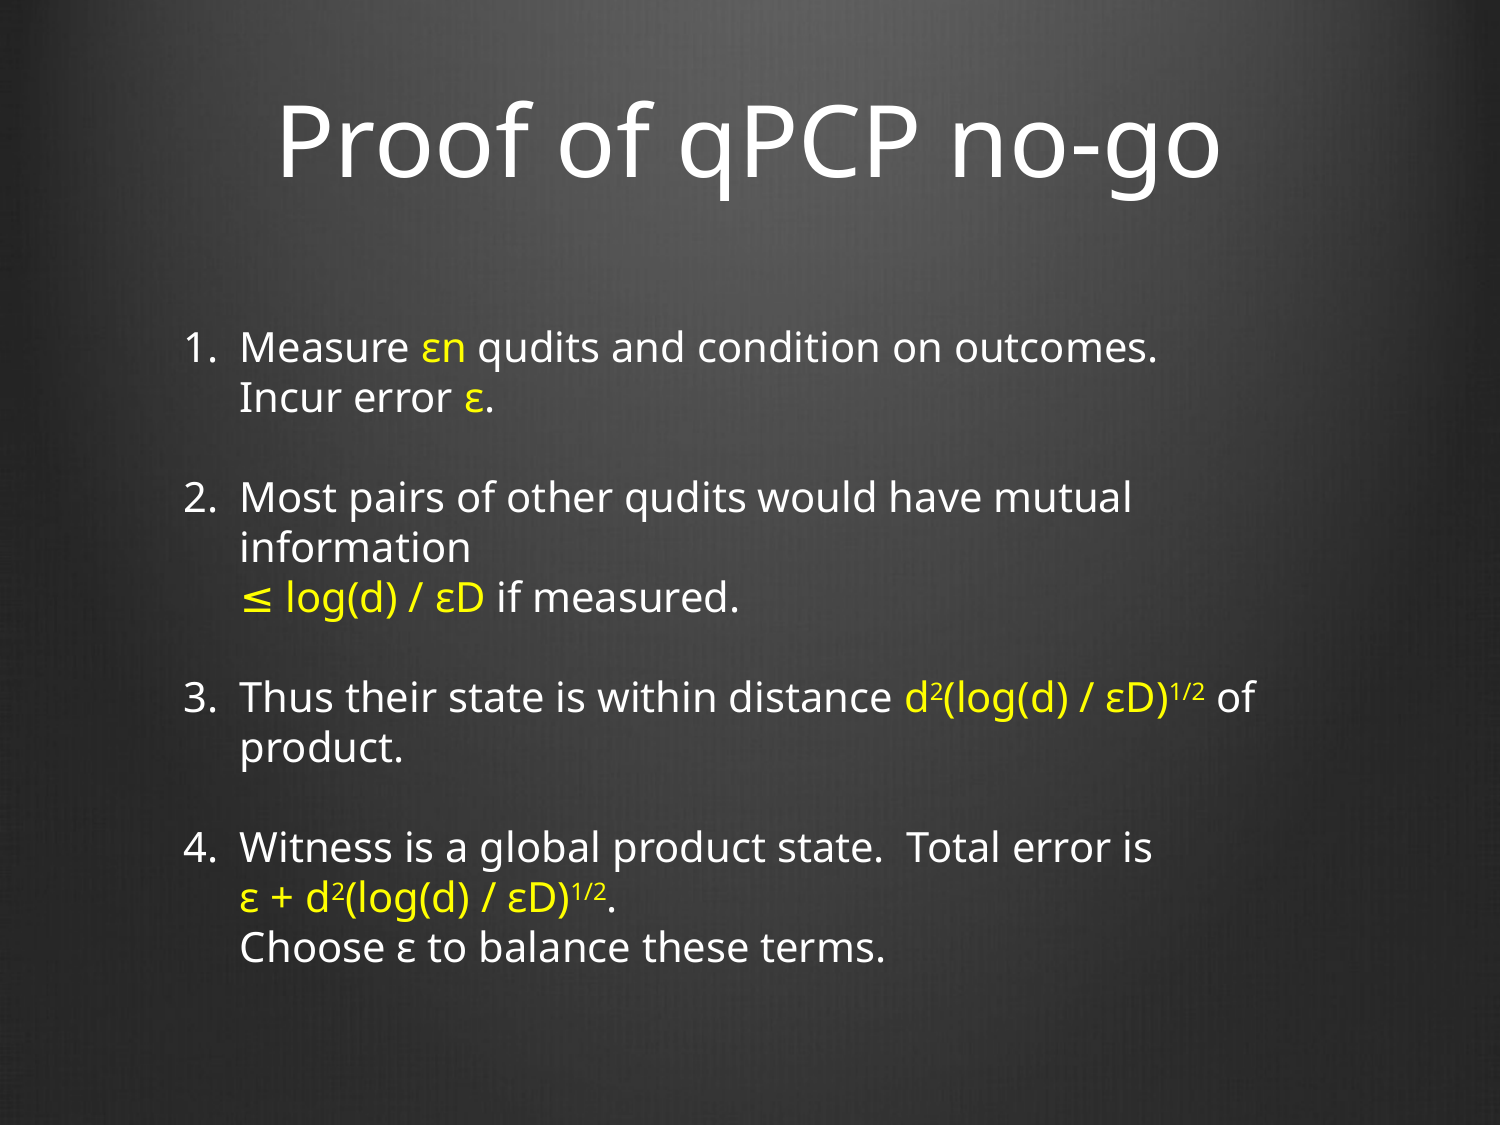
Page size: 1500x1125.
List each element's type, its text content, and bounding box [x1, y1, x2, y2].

text_box Measure εn qudits and condition on outcomes. Incur error ε. Most pairs of other qudits would have mutual information ≤ log(d) / εD if measured. Thus their state is within distance d2(log(d) / εD)1/2 of product. Witness is a global product state. Total error is ε + d2(log(d) / εD)1/2. Choose ε to balance these terms. [168, 313, 1285, 979]
title Proof of qPCP no-go [112, 19, 1388, 255]
